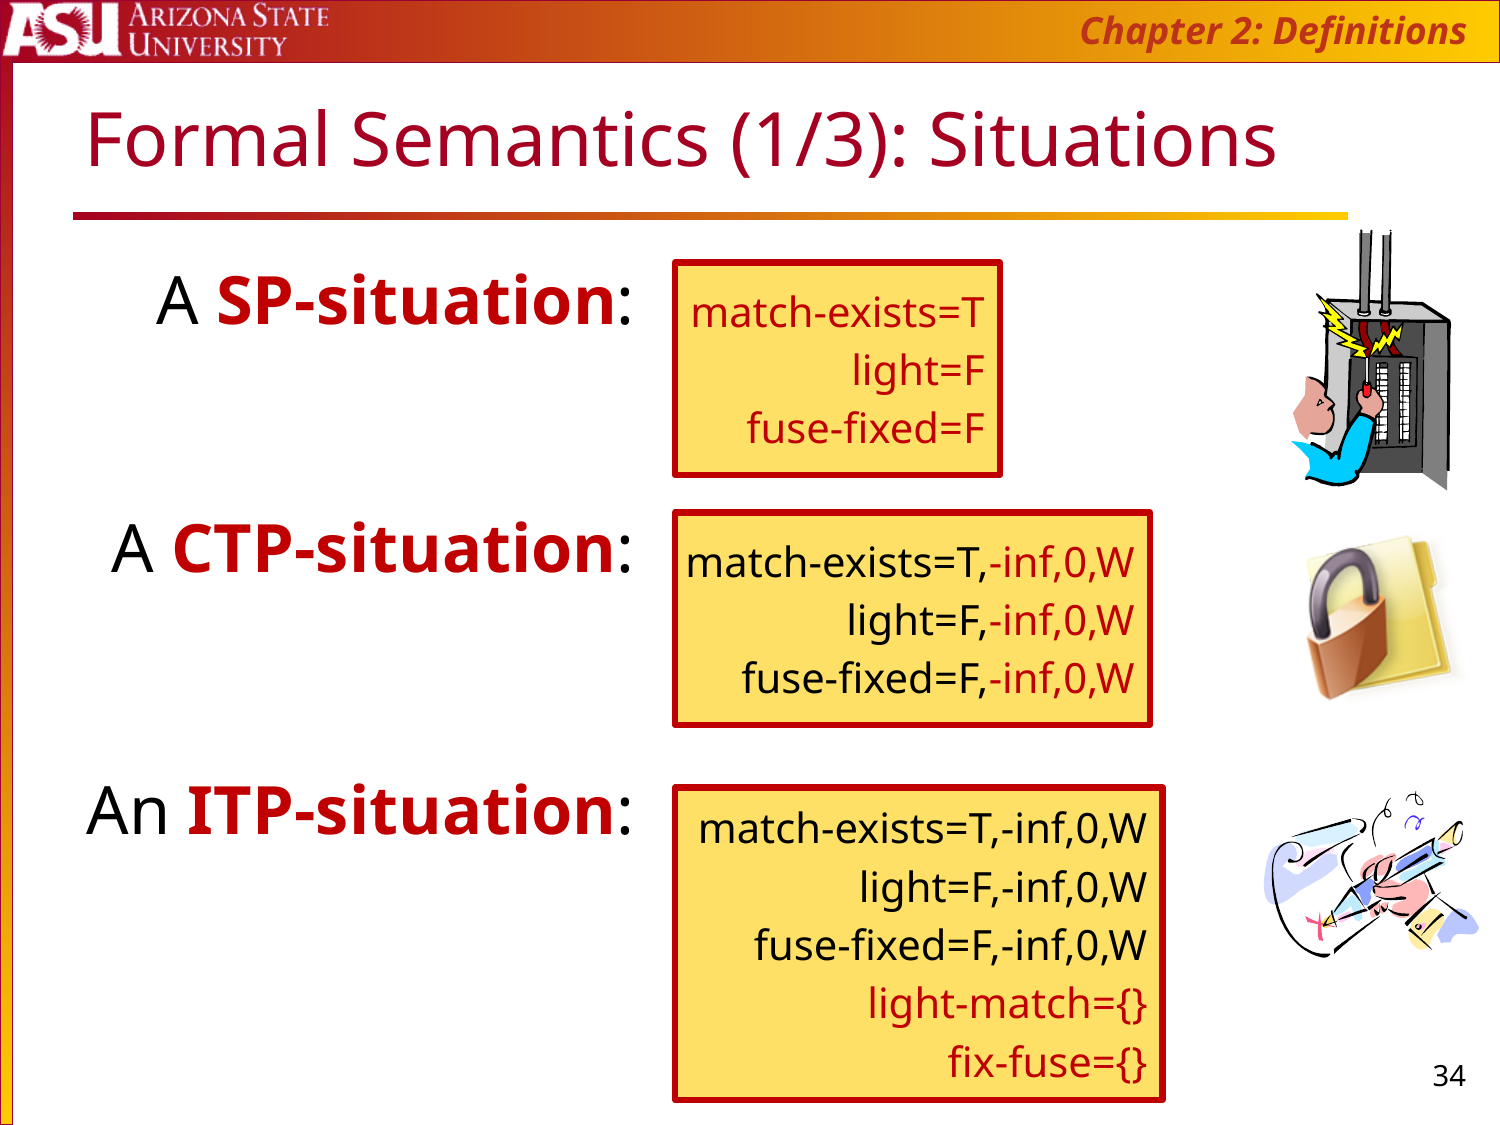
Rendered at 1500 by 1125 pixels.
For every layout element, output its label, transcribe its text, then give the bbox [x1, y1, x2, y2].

text_box match-exists=T light=F fuse-fixed=F [675, 262, 1000, 475]
title Formal Semantics (1/3): Situations [69, 76, 1349, 189]
list A SP-situation: A CTP-situation: An ITP-situation: [24, 249, 650, 1006]
picture [0, 0, 332, 60]
text_box match-exists=T,-inf,0,W light=F,-inf,0,W fuse-fixed=F,-inf,0,W light-match={} fix-fuse={} [675, 787, 1163, 1100]
text_box Chapter 2: Definitions [1064, 0, 1483, 60]
picture [1260, 787, 1483, 961]
text_box match-exists=T,-inf,0,W light=F,-inf,0,W fuse-fixed=F,-inf,0,W [675, 512, 1150, 725]
picture [1290, 229, 1453, 491]
slide_number 34 [1399, 1050, 1500, 1125]
picture [1286, 512, 1495, 722]
